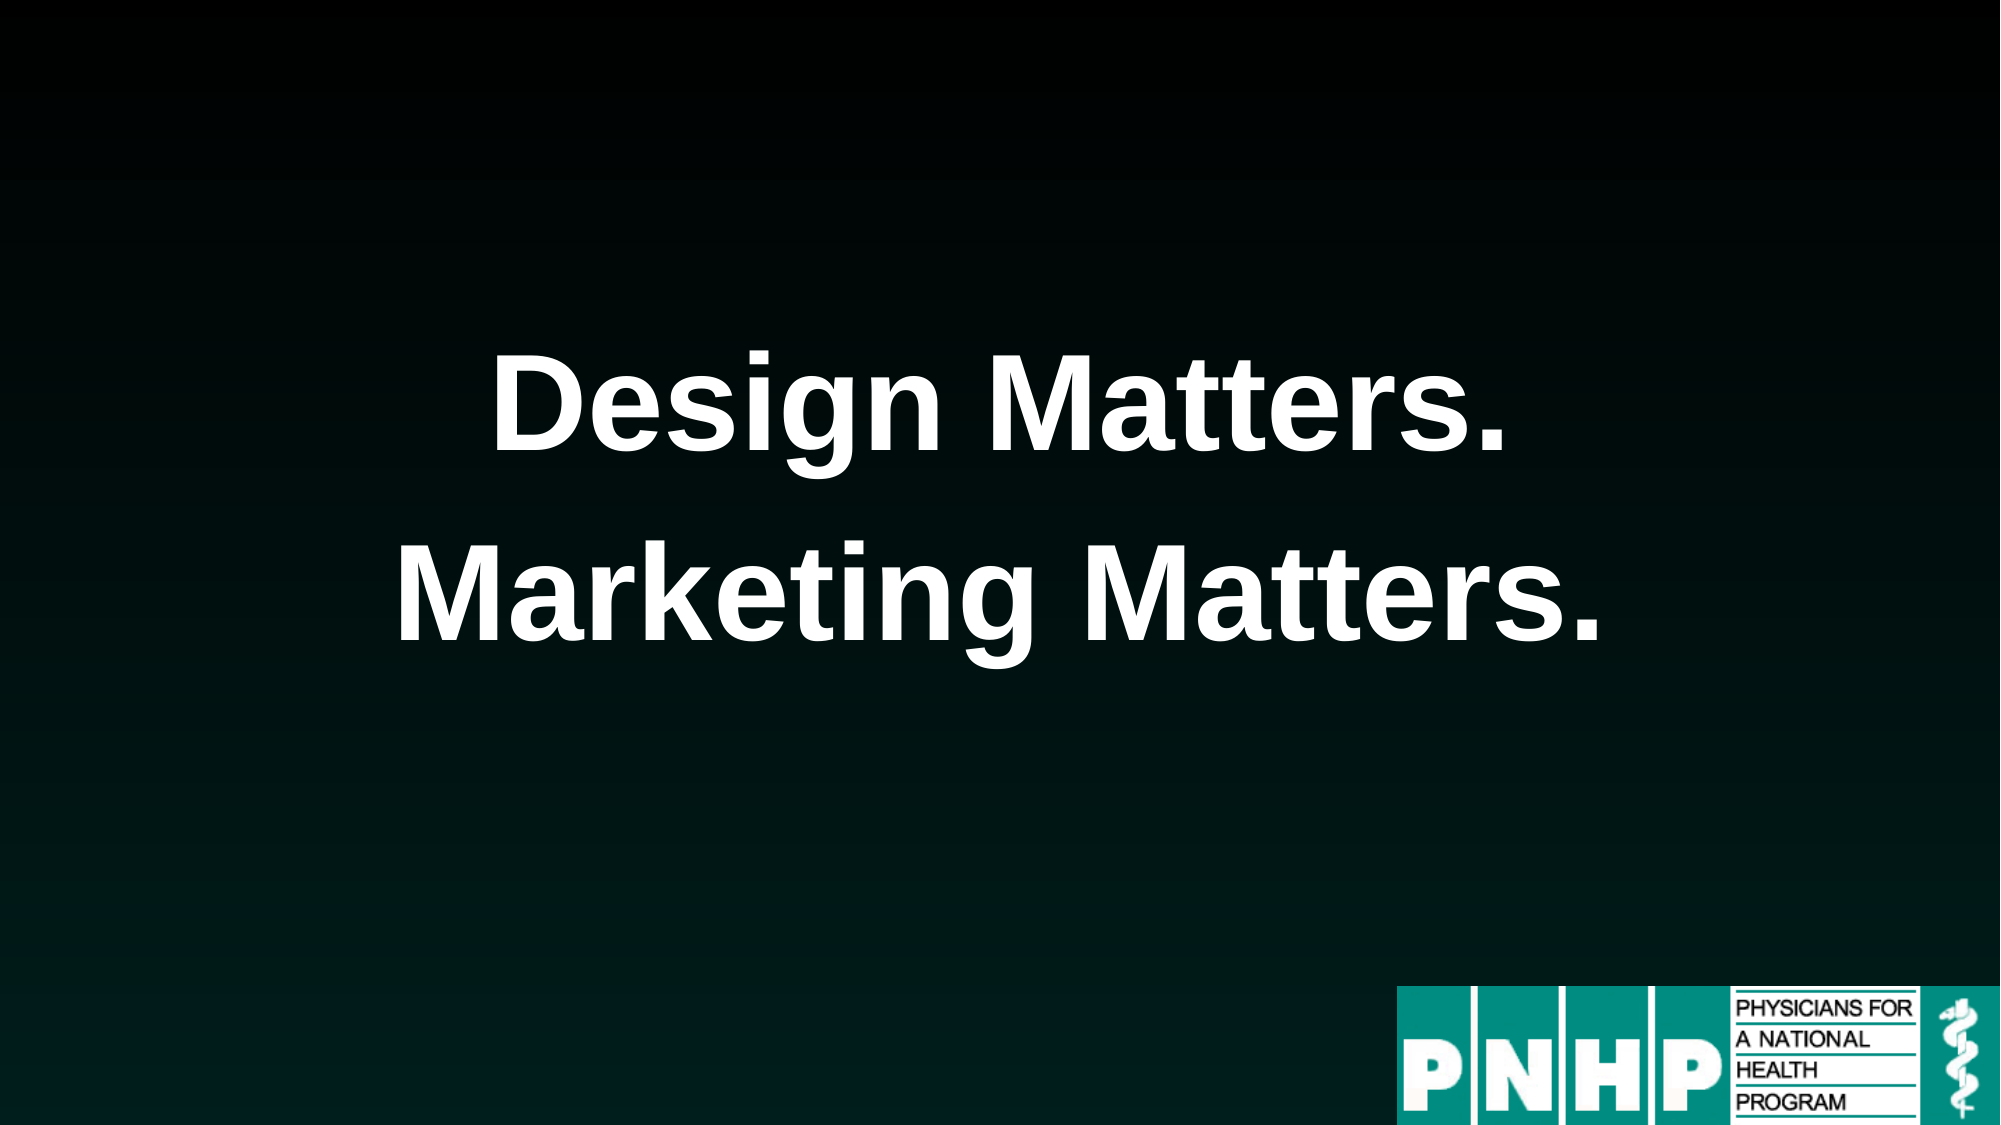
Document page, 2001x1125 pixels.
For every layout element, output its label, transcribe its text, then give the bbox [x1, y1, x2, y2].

picture [1397, 986, 2000, 1125]
text_box Design Matters. Marketing Matters. [250, 305, 1750, 675]
